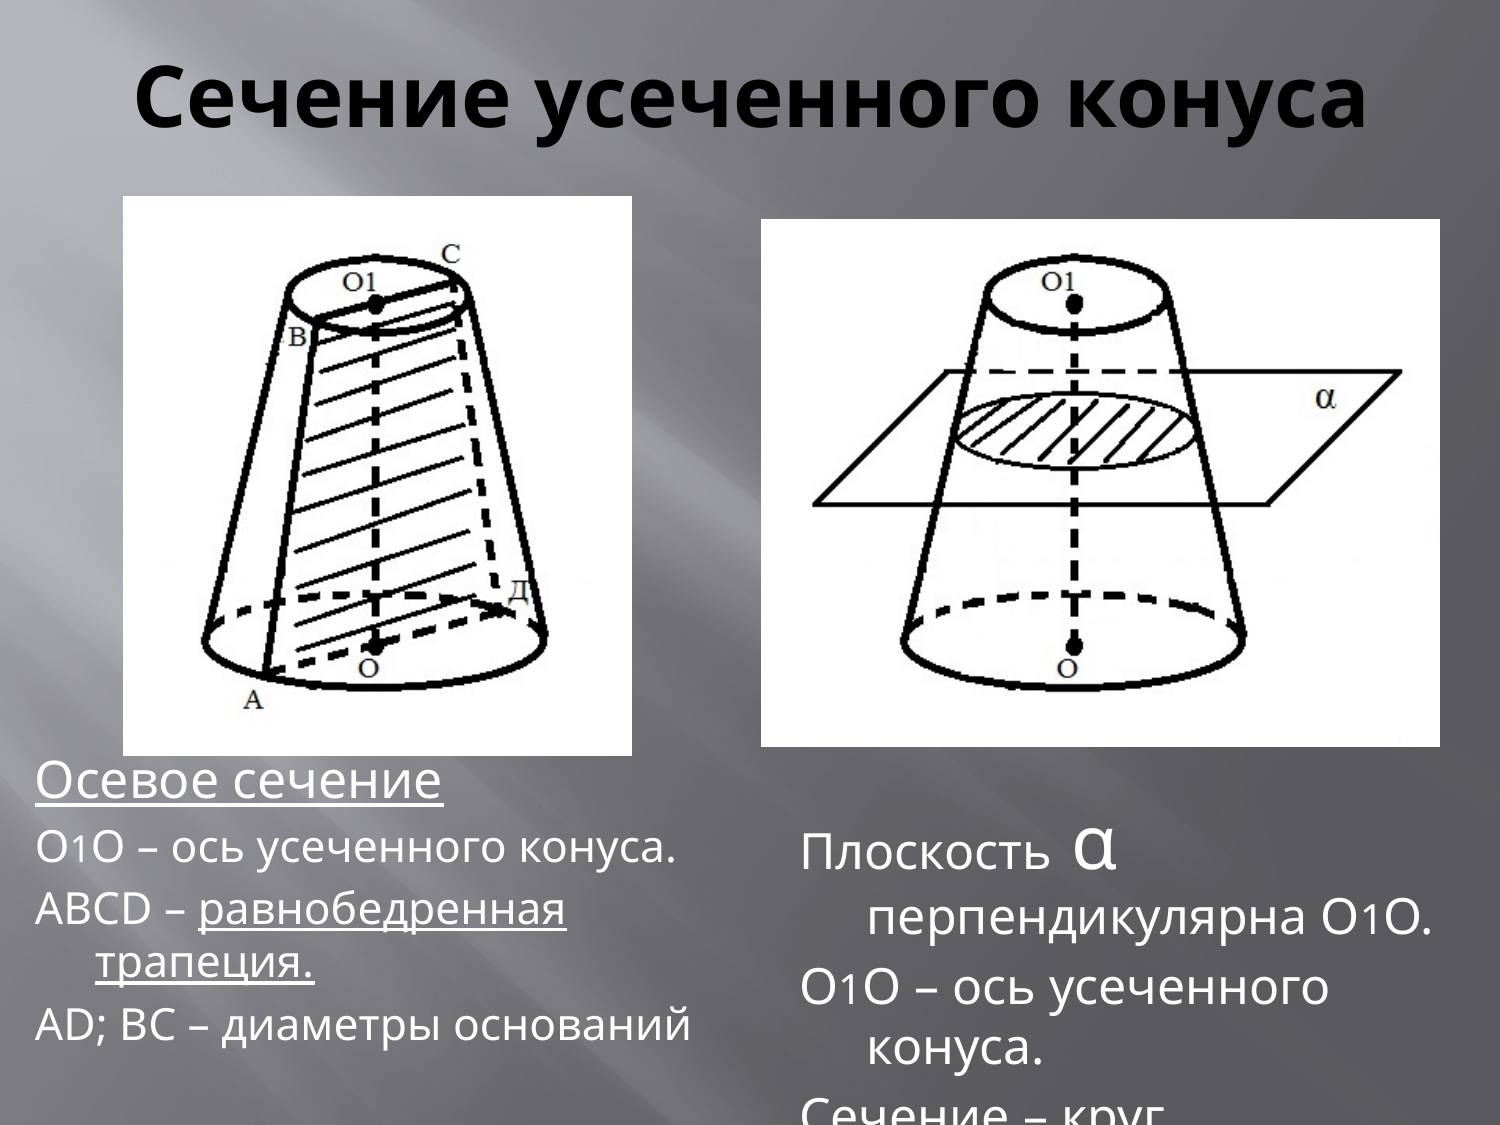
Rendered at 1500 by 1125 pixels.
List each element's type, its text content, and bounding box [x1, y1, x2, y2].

picture [123, 195, 632, 756]
list Осевое сечение О1О – ось усеченного конуса. АВСD – равнобедренная трапеция. АD; ВС – диаметры оснований [0, 739, 738, 1125]
list Плоскость α перпендикулярна О1О. О1О – ось усеченного конуса. Сечение – круг. [761, 786, 1500, 1125]
picture [761, 219, 1441, 747]
title Сечение усеченного конуса [76, 0, 1427, 188]
